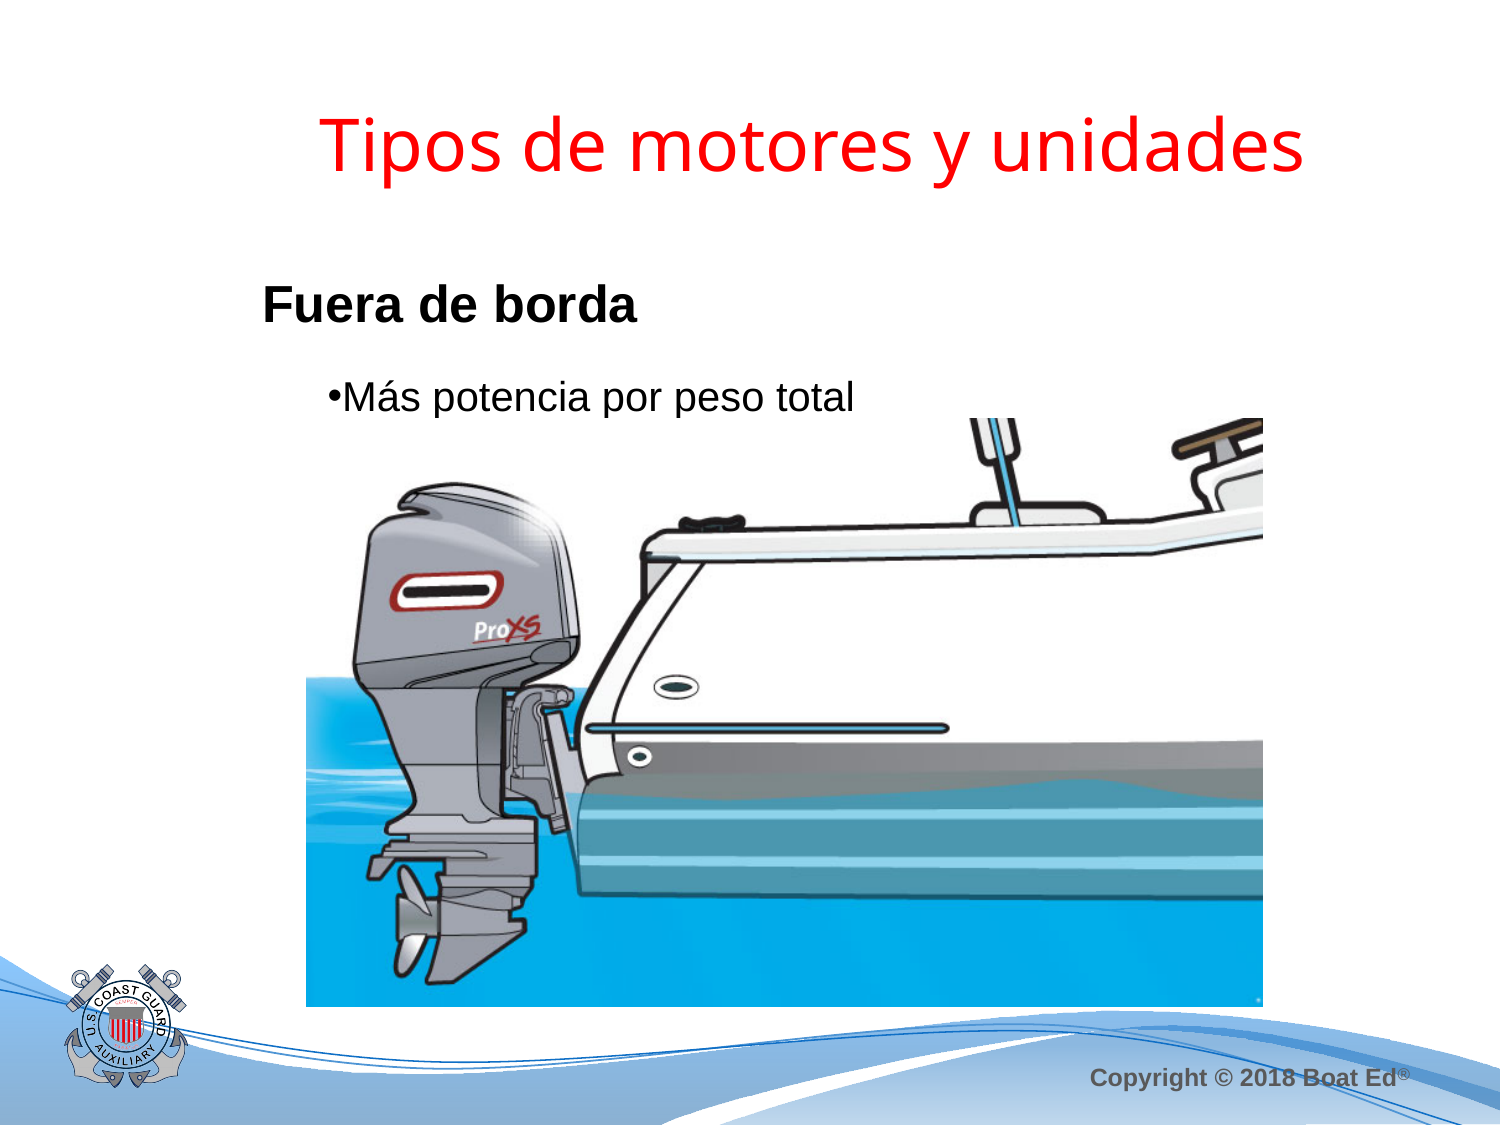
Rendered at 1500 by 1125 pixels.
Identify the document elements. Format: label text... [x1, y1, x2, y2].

picture [64, 964, 188, 1088]
picture [305, 418, 1263, 985]
list Fuera de borda Más potencia por peso total [190, 262, 1426, 1006]
title Tipos de motores y unidades [187, 48, 1459, 237]
